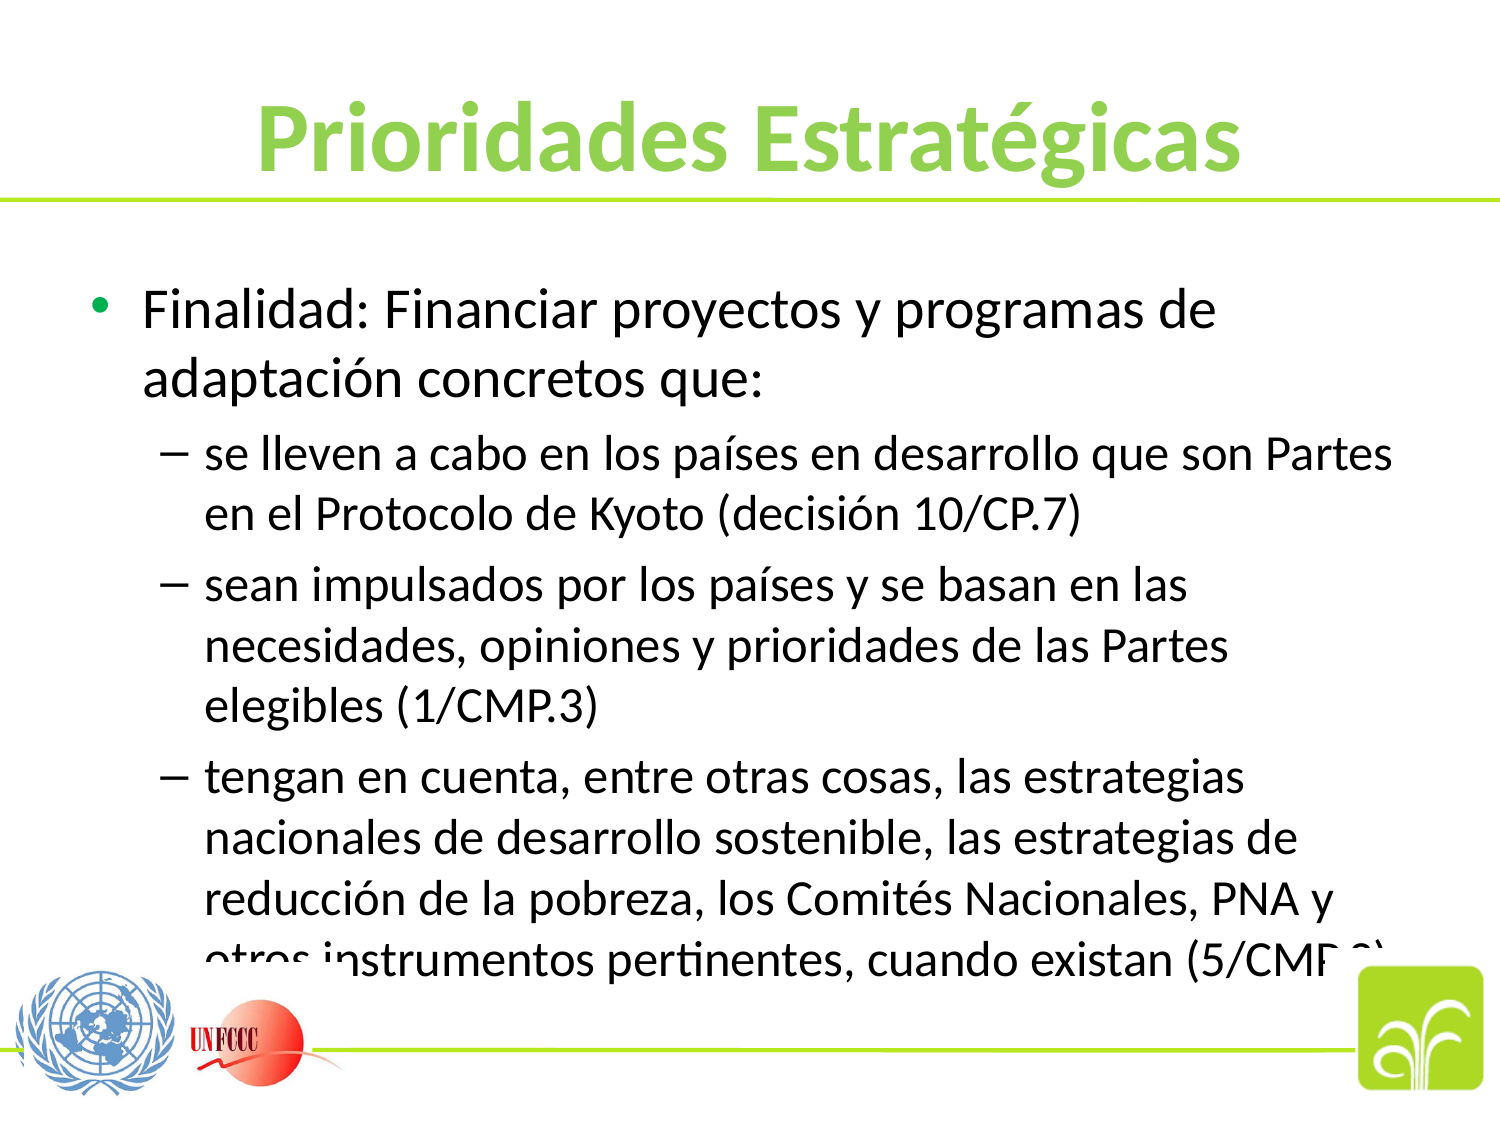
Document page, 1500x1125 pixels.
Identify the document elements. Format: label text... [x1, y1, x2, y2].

list Finalidad: Financiar proyectos y programas de adaptación concretos que: se lleven a cabo en los países en desarrollo que son Partes en el Protocolo de Kyoto (decisión 10/CP.7) sean impulsados ​​por los países y se basan en las necesidades, opiniones y prioridades de las Partes elegibles (1/CMP.3) tengan en cuenta, entre otras cosas, las estrategias nacionales de desarrollo sostenible, las estrategias de reducción de la pobreza, los Comités Nacionales, PNA y otros instrumentos pertinentes, cuando existan (5/CMP.2) [74, 262, 1426, 1006]
picture [12, 962, 351, 1107]
picture [1324, 948, 1500, 1105]
title Prioridades Estratégicas [74, 37, 1426, 226]
